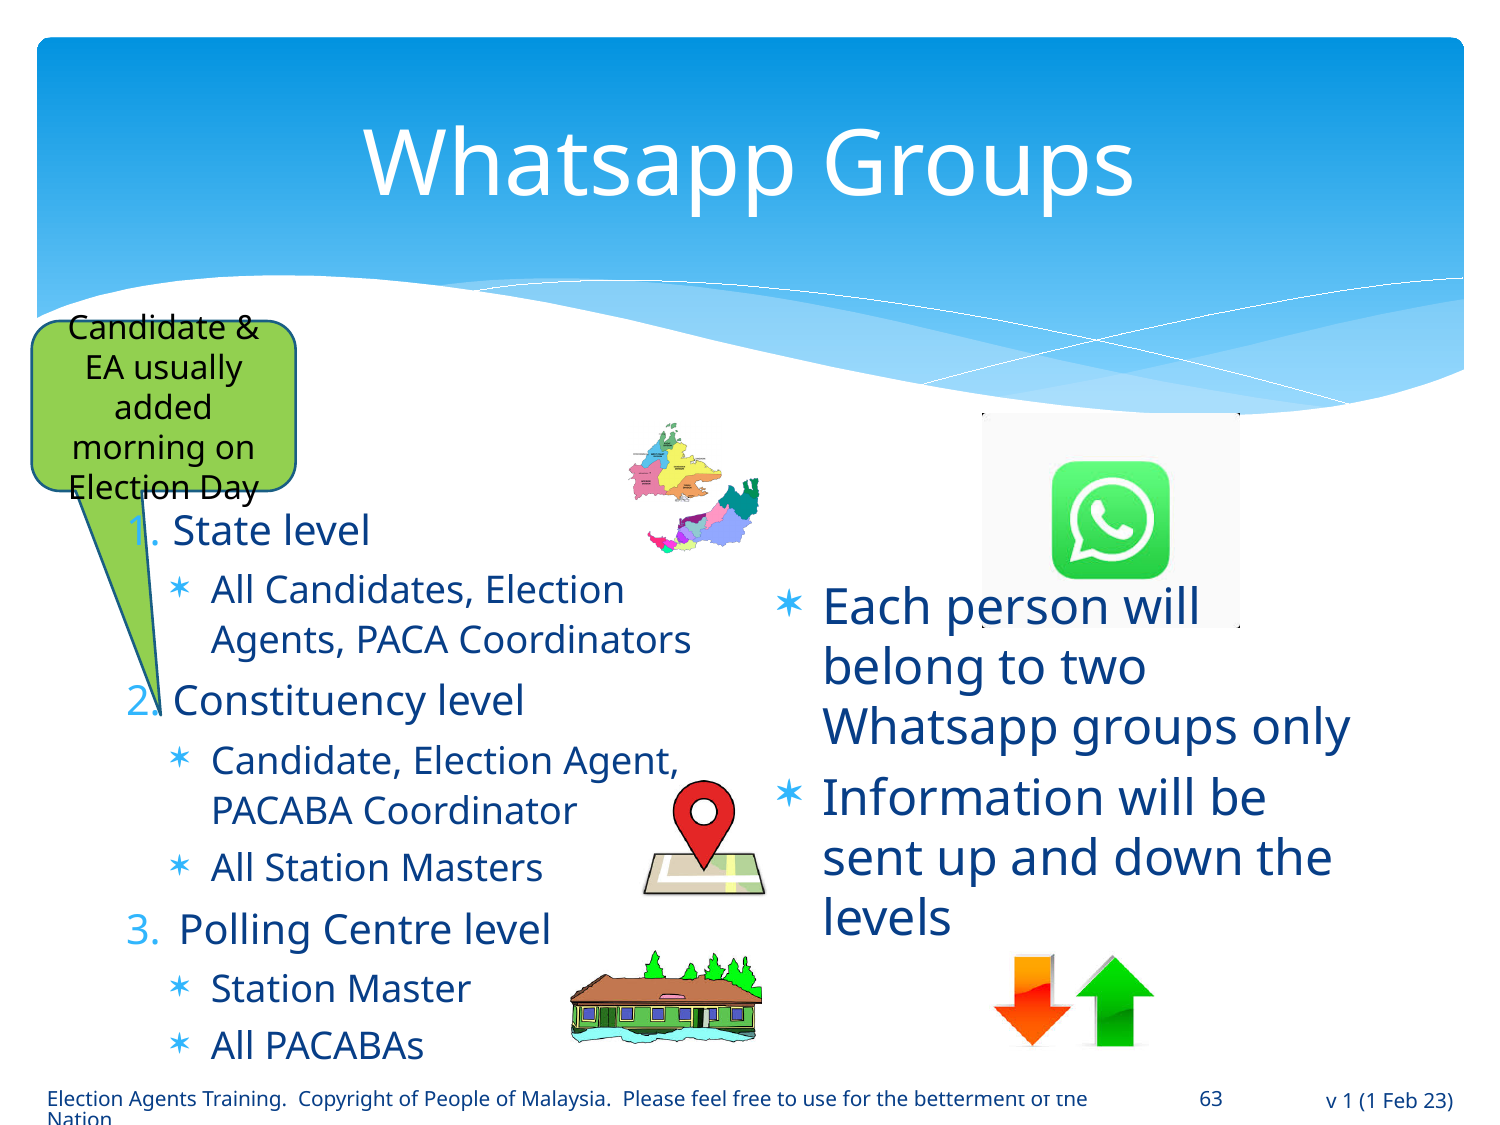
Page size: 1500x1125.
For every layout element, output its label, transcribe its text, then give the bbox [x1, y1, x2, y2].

list Each person will belong to two Whatsapp groups only Information will be sent up and down the levels [761, 439, 1389, 1081]
list State level All Candidates, Election Agents, PACA Coordinators Constituency level Candidate, Election Agent, PACABA Coordinator All Station Masters Polling Centre level Station Master All PACABAs [111, 491, 738, 1081]
picture [982, 904, 1165, 1095]
picture [982, 412, 1240, 628]
slide_number 63 [1163, 1081, 1259, 1120]
text_box Candidate & EA usually added morning on Election Day [30, 319, 297, 588]
picture [569, 950, 763, 1044]
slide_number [1259, 1080, 1469, 1120]
footer Election Agents Training. Copyright of People of Malaysia. Please feel free to use for the betterment of the Nation [31, 1080, 1112, 1120]
picture [638, 780, 769, 899]
title Whatsapp Groups [75, 55, 1425, 261]
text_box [627, 421, 769, 555]
